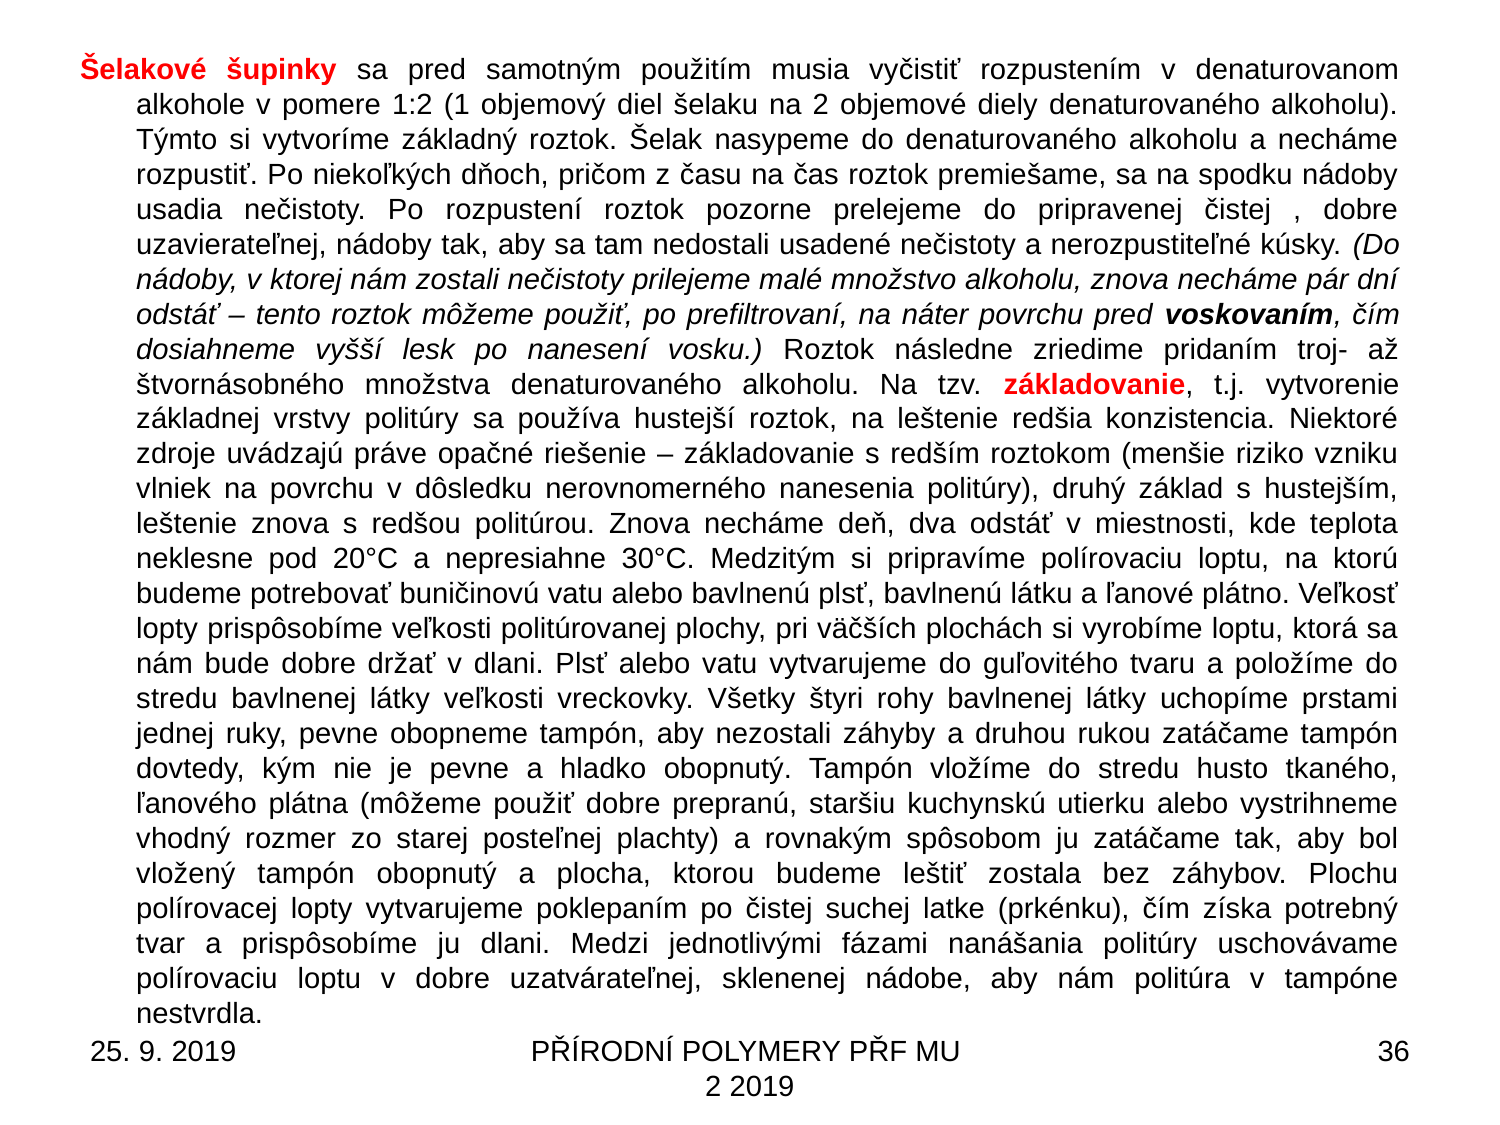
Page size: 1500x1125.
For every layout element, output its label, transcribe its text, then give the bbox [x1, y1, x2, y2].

footer PŘÍRODNÍ POLYMERY PŘF MU 2 2019 [512, 1024, 988, 1103]
slide_number 25. 9. 2019 [74, 1024, 426, 1103]
slide_number 36 [1074, 1024, 1426, 1103]
list Šelakové šupinky sa pred samotným použitím musia vyčistiť rozpustením v denaturovanom alkohole v pomere 1:2 (1 objemový diel šelaku na 2 objemové diely denaturovaného alkoholu). Týmto si vytvoríme základný roztok. Šelak nasypeme do denaturovaného alkoholu a necháme rozpustiť. Po niekoľkých dňoch, pričom z času na čas roztok premiešame, sa na spodku nádoby usadia nečistoty. Po rozpustení roztok pozorne prelejeme do pripravenej čistej , dobre uzavierateľnej, nádoby tak, aby sa tam nedostali usadené nečistoty a nerozpustiteľné kúsky. (Do nádoby, v ktorej nám zostali nečistoty prilejeme malé množstvo alkoholu, znova necháme pár dní odstáť – tento roztok môžeme použiť, po prefiltrovaní, na náter povrchu pred voskovaním, čím dosiahneme vyšší lesk po nanesení vosku.) Roztok následne zriedime pridaním troj- až štvornásobného množstva denaturovaného alkoholu. Na tzv. základovanie, t.j. vytvorenie základnej vrstvy politúry sa používa hustejší roztok, na leštenie redšia konzistencia. Niektoré zdroje uvádzajú práve opačné riešenie – základovanie s redším roztokom (menšie riziko vzniku vlniek na povrchu v dôsledku nerovnomerného nanesenia politúry), druhý základ s hustejším, leštenie znova s redšou politúrou. Znova necháme deň, dva odstáť v miestnosti, kde teplota neklesne pod 20°C a nepresiahne 30°C. Medzitým si pripravíme polírovaciu loptu, na ktorú budeme potrebovať buničinovú vatu alebo bavlnenú plsť, bavlnenú látku a ľanové plátno. Veľkosť lopty prispôsobíme veľkosti politúrovanej plochy, pri väčších plochách si vyrobíme loptu, ktorá sa nám bude dobre držať v dlani. Plsť alebo vatu vytvarujeme do guľovitého tvaru a položíme do stredu bavlnenej látky veľkosti vreckovky. Všetky štyri rohy bavlnenej látky uchopíme prstami jednej ruky, pevne obopneme tampón, aby nezostali záhyby a druhou rukou zatáčame tampón dovtedy, kým nie je pevne a hladko obopnutý. Tampón vložíme do stredu husto tkaného, ľanového plátna (môžeme použiť dobre prepranú, staršiu kuchynskú utierku alebo vystrihneme vhodný rozmer zo starej posteľnej plachty) a rovnakým spôsobom ju zatáčame tak, aby bol vložený tampón obopnutý a plocha, ktorou budeme leštiť zostala bez záhybov. Plochu polírovacej lopty vytvarujeme poklepaním po čistej suchej latke (prkénku), čím získa potrebný tvar a prispôsobíme ju dlani. Medzi jednotlivými fázami nanášania politúry uschovávame polírovaciu loptu v dobre uzatvárateľnej, sklenenej nádobe, aby nám politúra v tampóne nestvrdla. [64, 42, 1416, 1024]
